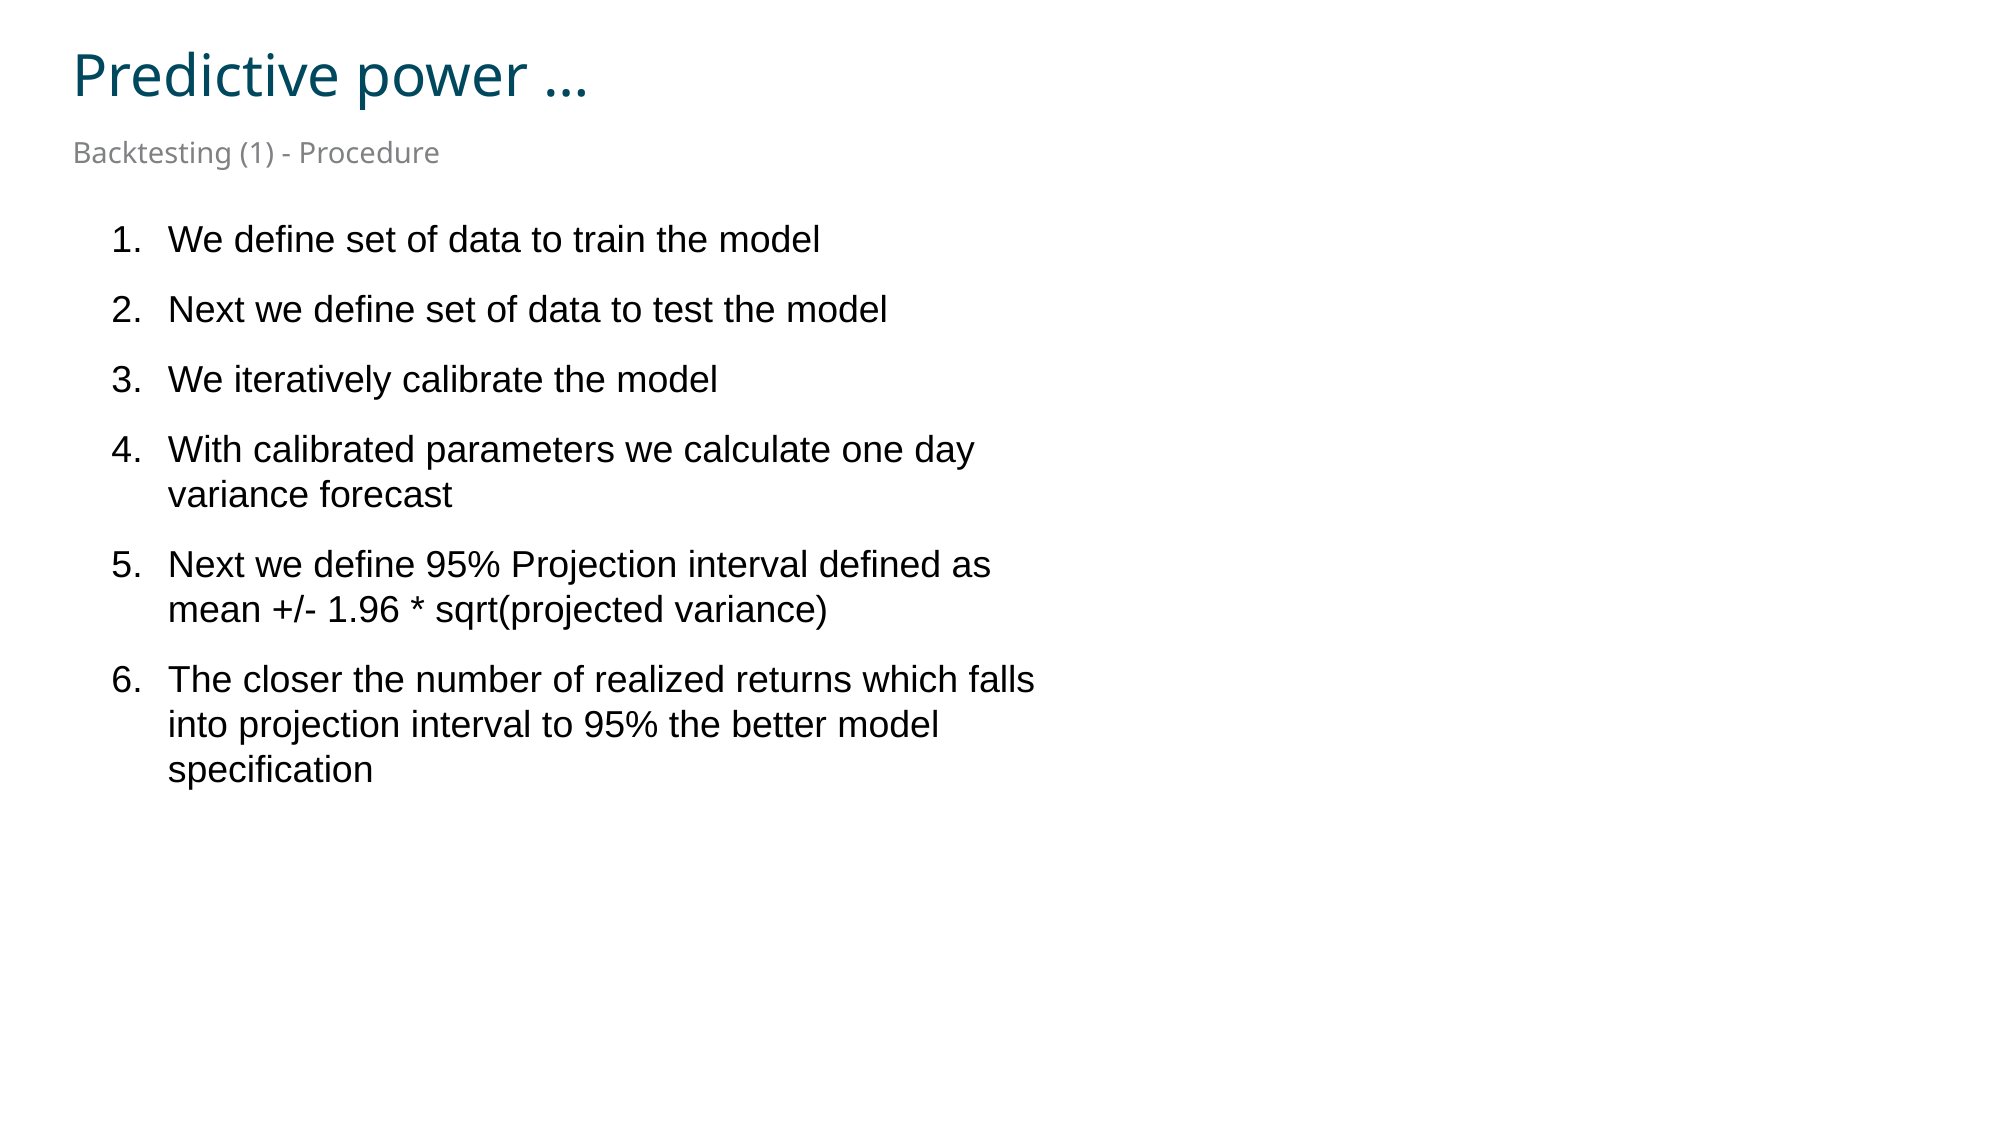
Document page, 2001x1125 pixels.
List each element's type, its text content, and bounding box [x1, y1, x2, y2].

text_box We define set of data to train the model Next we define set of data to test the model We iteratively calibrate the model With calibrated parameters we calculate one day variance forecast Next we define 95% Projection interval defined as mean +/- 1.96 * sqrt(projected variance) The closer the number of realized returns which falls into projection interval to 95% the better model specification [96, 207, 1065, 867]
text_box Backtesting (1) - Procedure [57, 127, 928, 192]
text_box Predictive power … [57, 10, 1110, 136]
